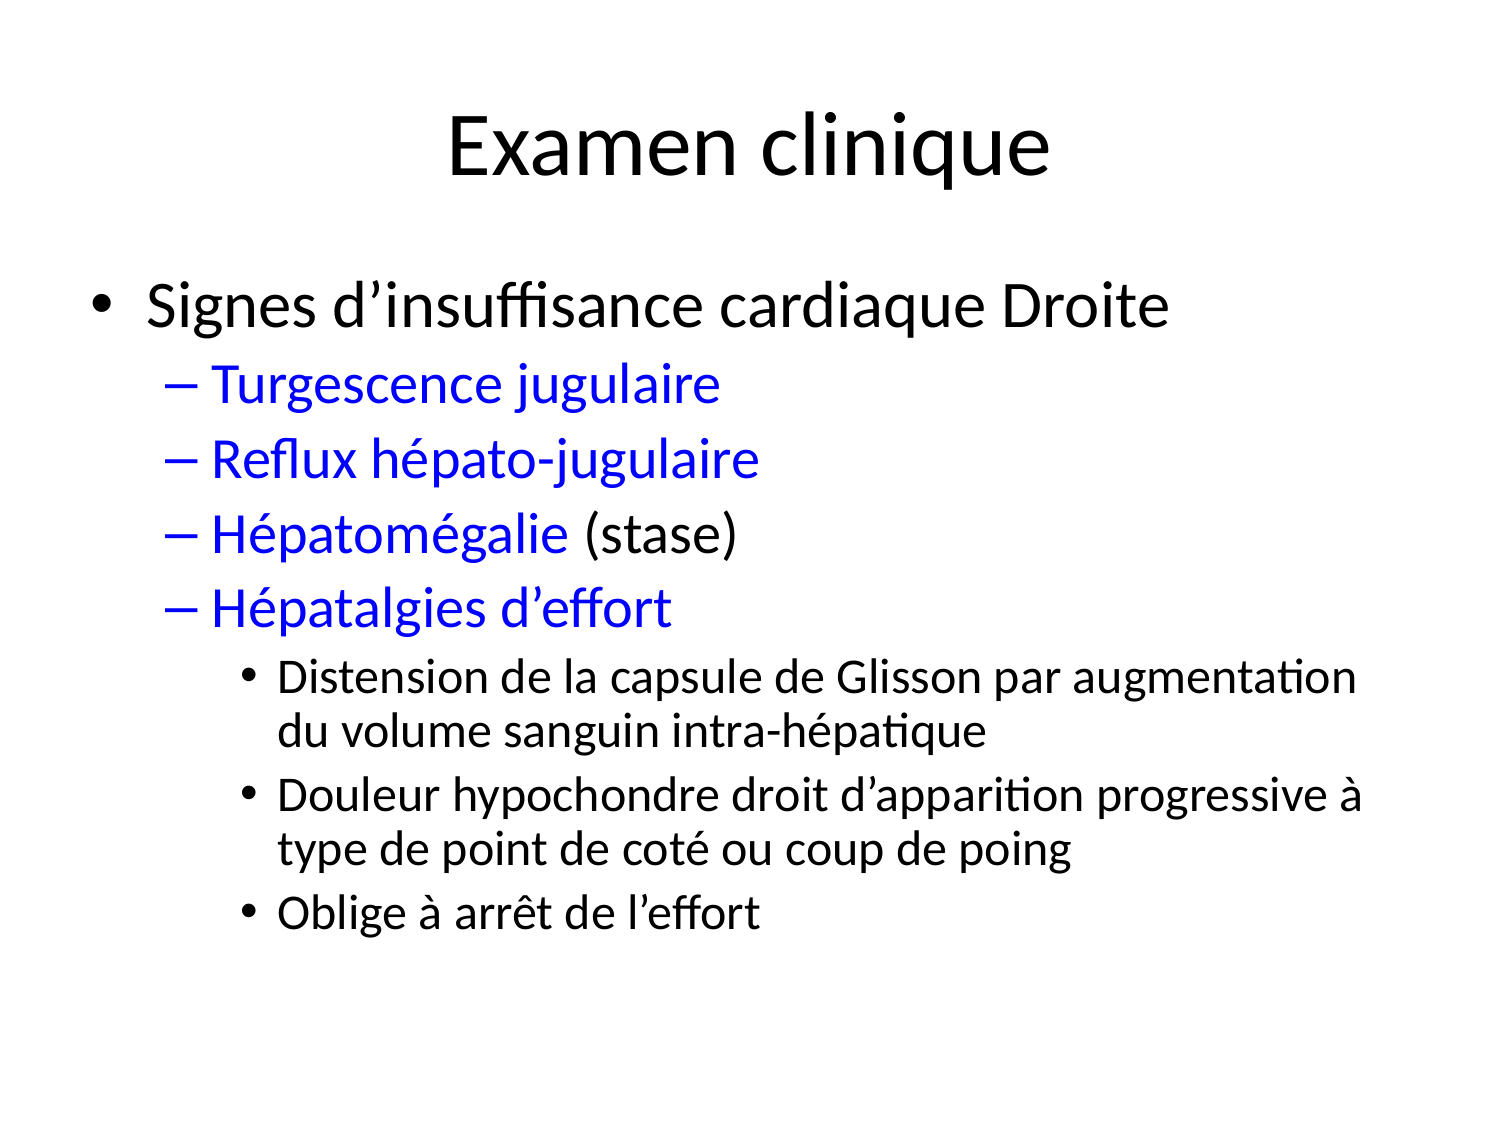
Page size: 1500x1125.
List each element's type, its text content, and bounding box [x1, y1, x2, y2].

title Examen clinique [75, 45, 1425, 233]
list Signes d’insuffisance cardiaque Droite Turgescence jugulaire Reflux hépato-jugulaire Hépatomégalie (stase) Hépatalgies d’effort Distension de la capsule de Glisson par augmentation du volume sanguin intra-hépatique Douleur hypochondre droit d’apparition progressive à type de point de coté ou coup de poing Oblige à arrêt de l’effort [75, 262, 1425, 1005]
